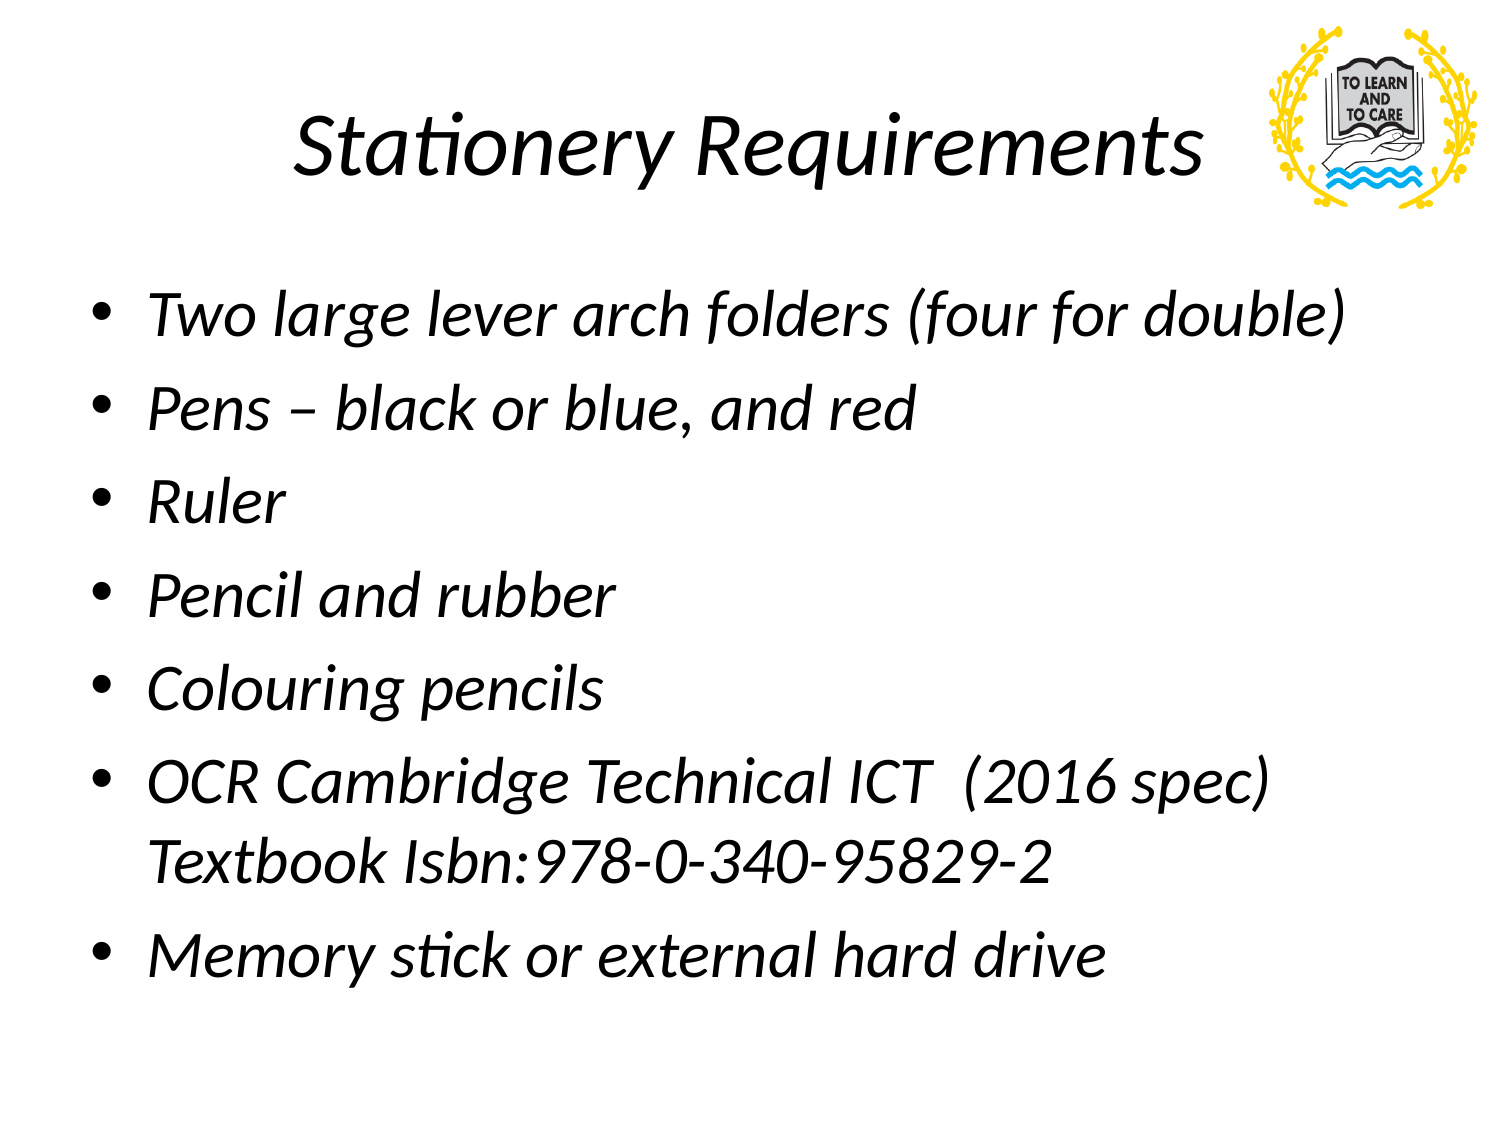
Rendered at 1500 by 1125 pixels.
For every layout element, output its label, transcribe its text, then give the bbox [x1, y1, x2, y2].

picture [1269, 26, 1478, 209]
list Two large lever arch folders (four for double) Pens – black or blue, and red Ruler Pencil and rubber Colouring pencils OCR Cambridge Technical ICT (2016 spec) Textbook Isbn:978-0-340-95829-2 Memory stick or external hard drive [75, 262, 1500, 1005]
title Stationery Requirements [75, 45, 1425, 233]
